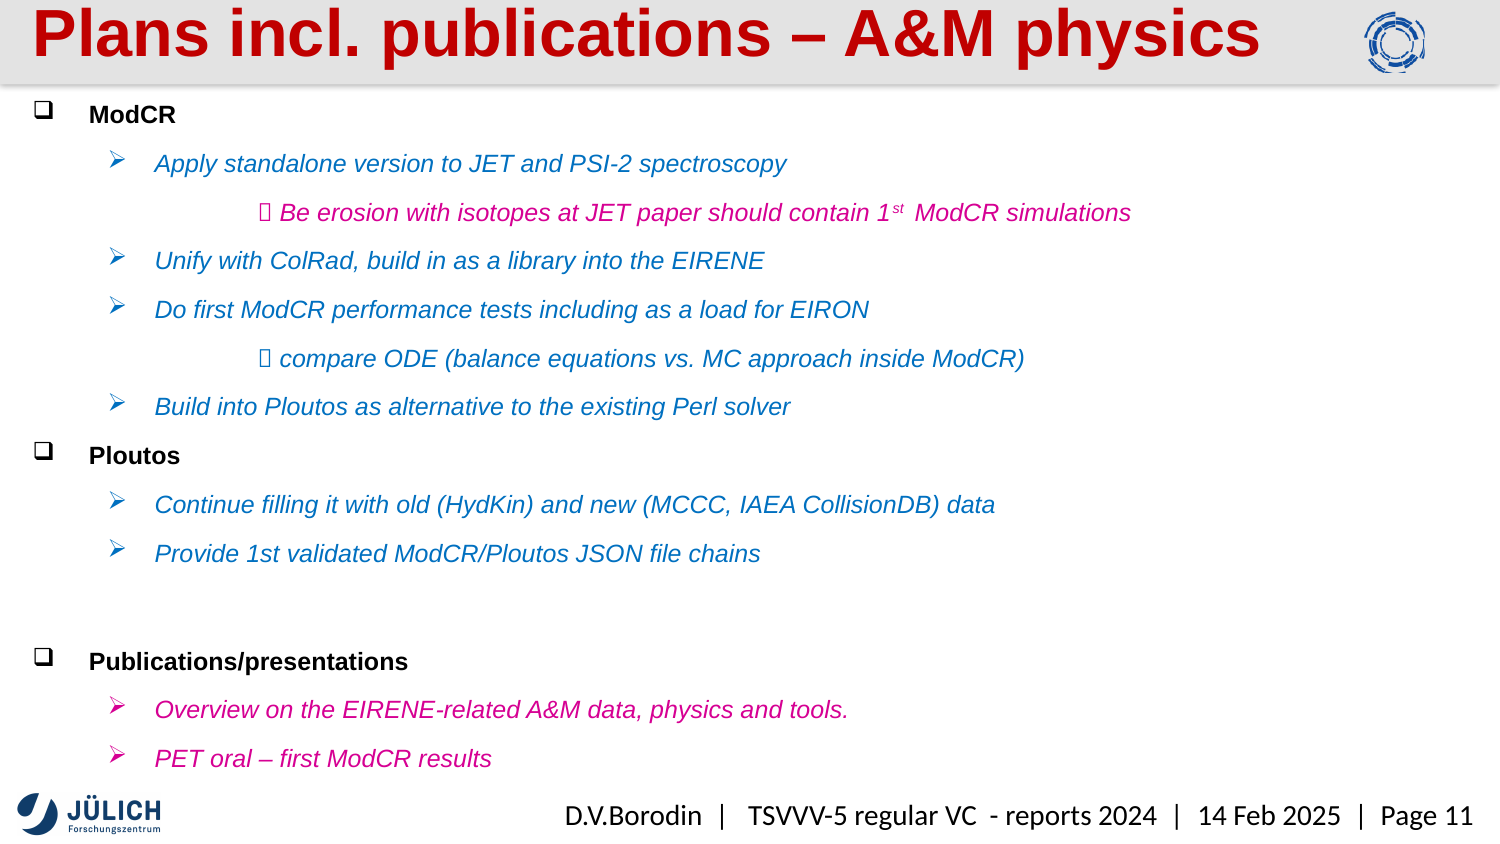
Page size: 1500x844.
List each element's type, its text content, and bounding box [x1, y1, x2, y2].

picture [17, 792, 161, 836]
title Plans incl. publications – A&M physics [17, 8, 1317, 65]
list ModCR Apply standalone version to JET and PSI-2 spectroscopy  Be erosion with isotopes at JET paper should contain 1st ModCR simulations Unify with ColRad, build in as a library into the EIRENE Do first ModCR performance tests including as a load for EIRON  compare ODE (balance equations vs. MC approach inside ModCR) Build into Ploutos as alternative to the existing Perl solver Ploutos Continue filling it with old (HydKin) and new (MCCC, IAEA CollisionDB) data Provide 1st validated ModCR/Ploutos JSON file chains Publications/presentations Overview on the EIRENE-related A&M data, physics and tools. PET oral – first ModCR results [17, 91, 1371, 777]
